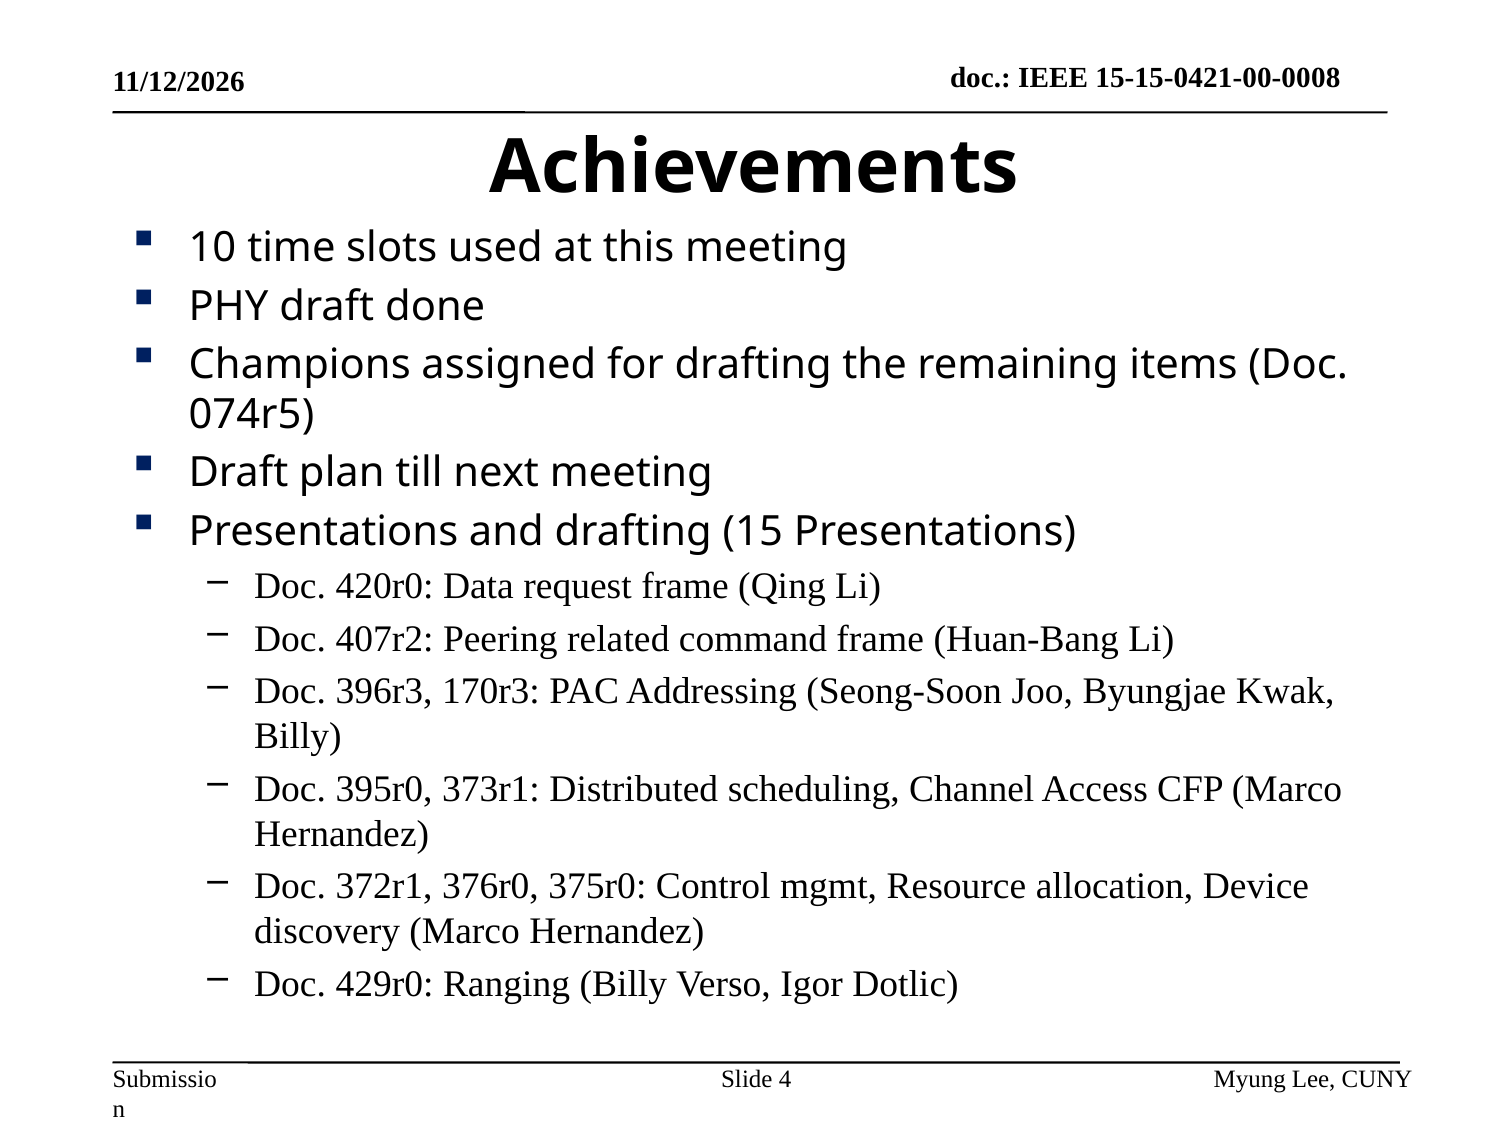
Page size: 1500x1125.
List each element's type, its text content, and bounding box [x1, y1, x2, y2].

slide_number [112, 61, 376, 98]
slide_number Slide 4 [712, 1061, 800, 1093]
list 10 time slots used at this meeting PHY draft done Champions assigned for drafting the remaining items (Doc. 074r5) Draft plan till next meeting Presentations and drafting (15 Presentations) Doc. 420r0: Data request frame (Qing Li) Doc. 407r2: Peering related command frame (Huan-Bang Li) Doc. 396r3, 170r3: PAC Addressing (Seong-Soon Joo, Byungjae Kwak, Billy) Doc. 395r0, 373r1: Distributed scheduling, Channel Access CFP (Marco Hernandez) Doc. 372r1, 376r0, 375r0: Control mgmt, Resource allocation, Device discovery (Marco Hernandez) Doc. 429r0: Ranging (Billy Verso, Igor Dotlic) [116, 212, 1393, 888]
footer Myung Lee, CUNY [855, 1061, 1413, 1124]
title Achievements [116, 74, 1393, 212]
